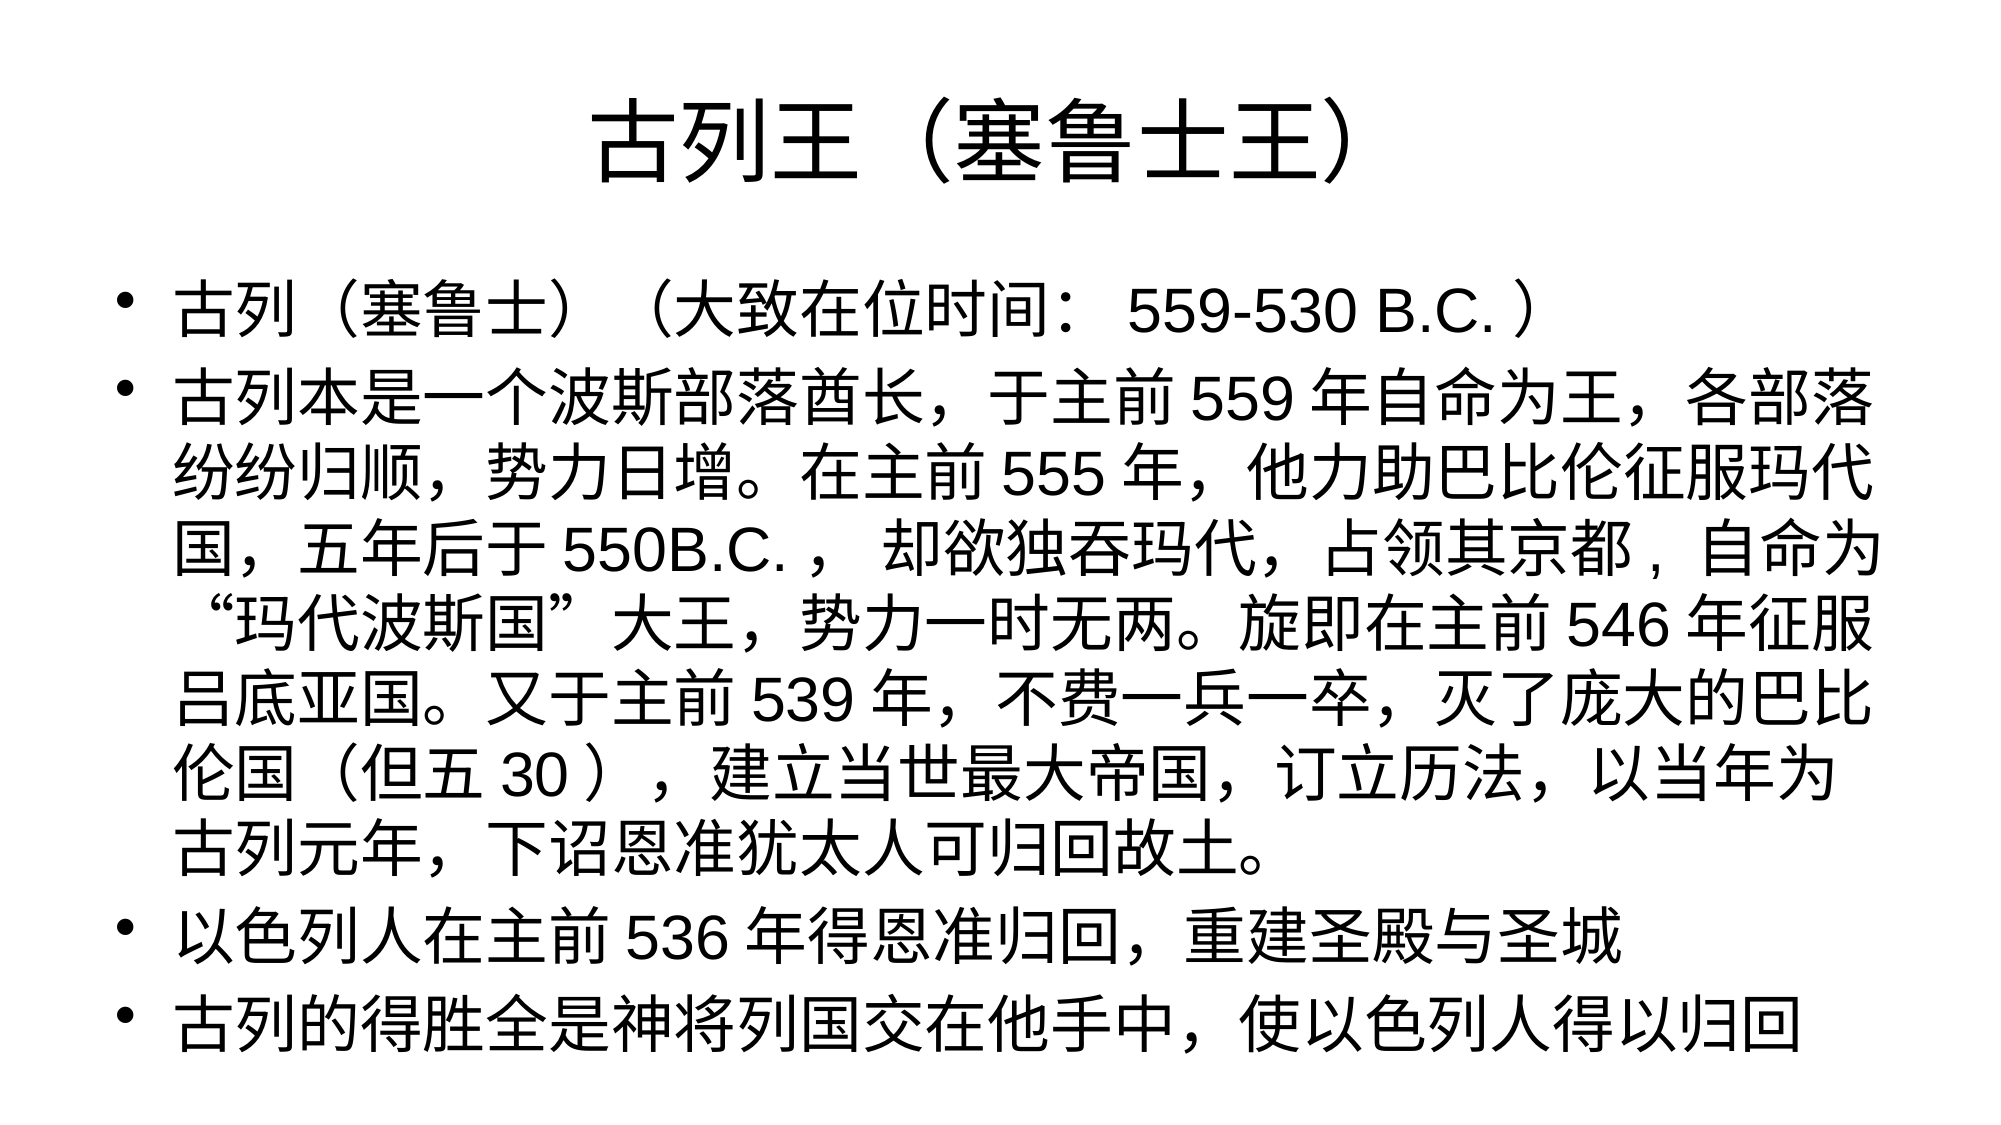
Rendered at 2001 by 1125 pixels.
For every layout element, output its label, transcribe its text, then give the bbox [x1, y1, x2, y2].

title 古列王（塞鲁士王） [99, 45, 1900, 233]
list 古列（塞鲁士）（大致在位时间：559-530 B.C.） 古列本是一个波斯部落酋长，于主前559年自命为王，各部落纷纷归顺，势力日增。在主前555年，他力助巴比伦征服玛代国，五年后于550B.C.， 却欲独吞玛代，占领其京都, 自命为“玛代波斯国”大王，势力一时无两。旋即在主前546年征服吕底亚国。又于主前539年，不费一兵一卒，灭了庞大的巴比伦国（但五30），建立当世最大帝国，订立历法，以当年为古列元年，下诏恩准犹太人可归回故土。 以色列人在主前536年得恩准归回，重建圣殿与圣城 古列的得胜全是神将列国交在他手中，使以色列人得以归回 [99, 262, 1900, 1084]
